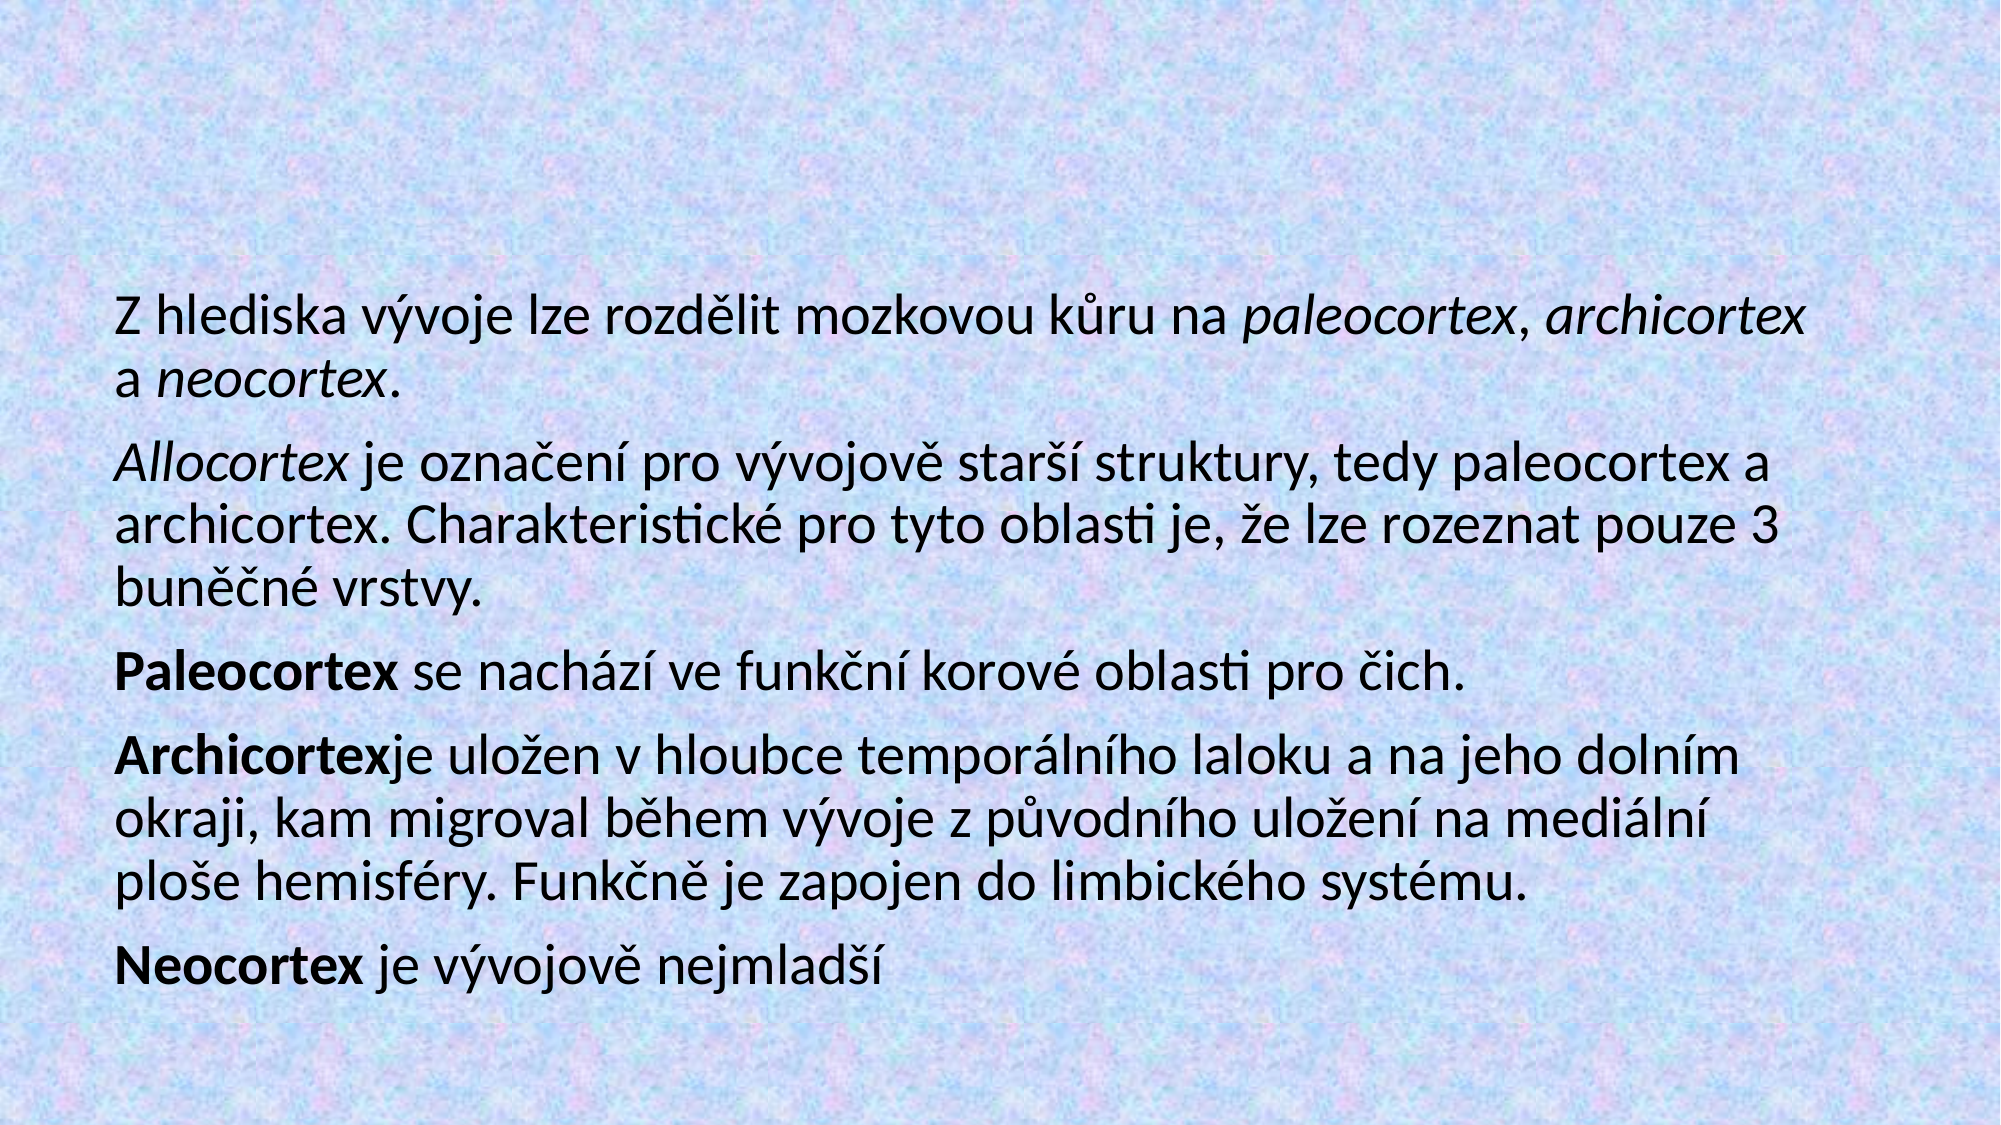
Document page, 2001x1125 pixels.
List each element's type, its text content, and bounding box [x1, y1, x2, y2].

list Z hlediska vývoje lze rozdělit mozkovou kůru na paleocortex, archicortex a neocortex. Allocortex je označení pro vývojově starší struktury, tedy paleocortex a archicortex. Charakteristické pro tyto oblasti je, že lze rozeznat pouze 3 buněčné vrstvy. Paleocortex se nachází ve funkční korové oblasti pro čich. Archicortexje uložen v hloubce temporálního laloku a na jeho dolním okraji, kam migroval během vývoje z původního uložení na mediální ploše hemisféry. Funkčně je zapojen do limbického systému. Neocortex je vývojově nejmladší [99, 185, 1826, 1090]
picture [0, 0, 2001, 1125]
